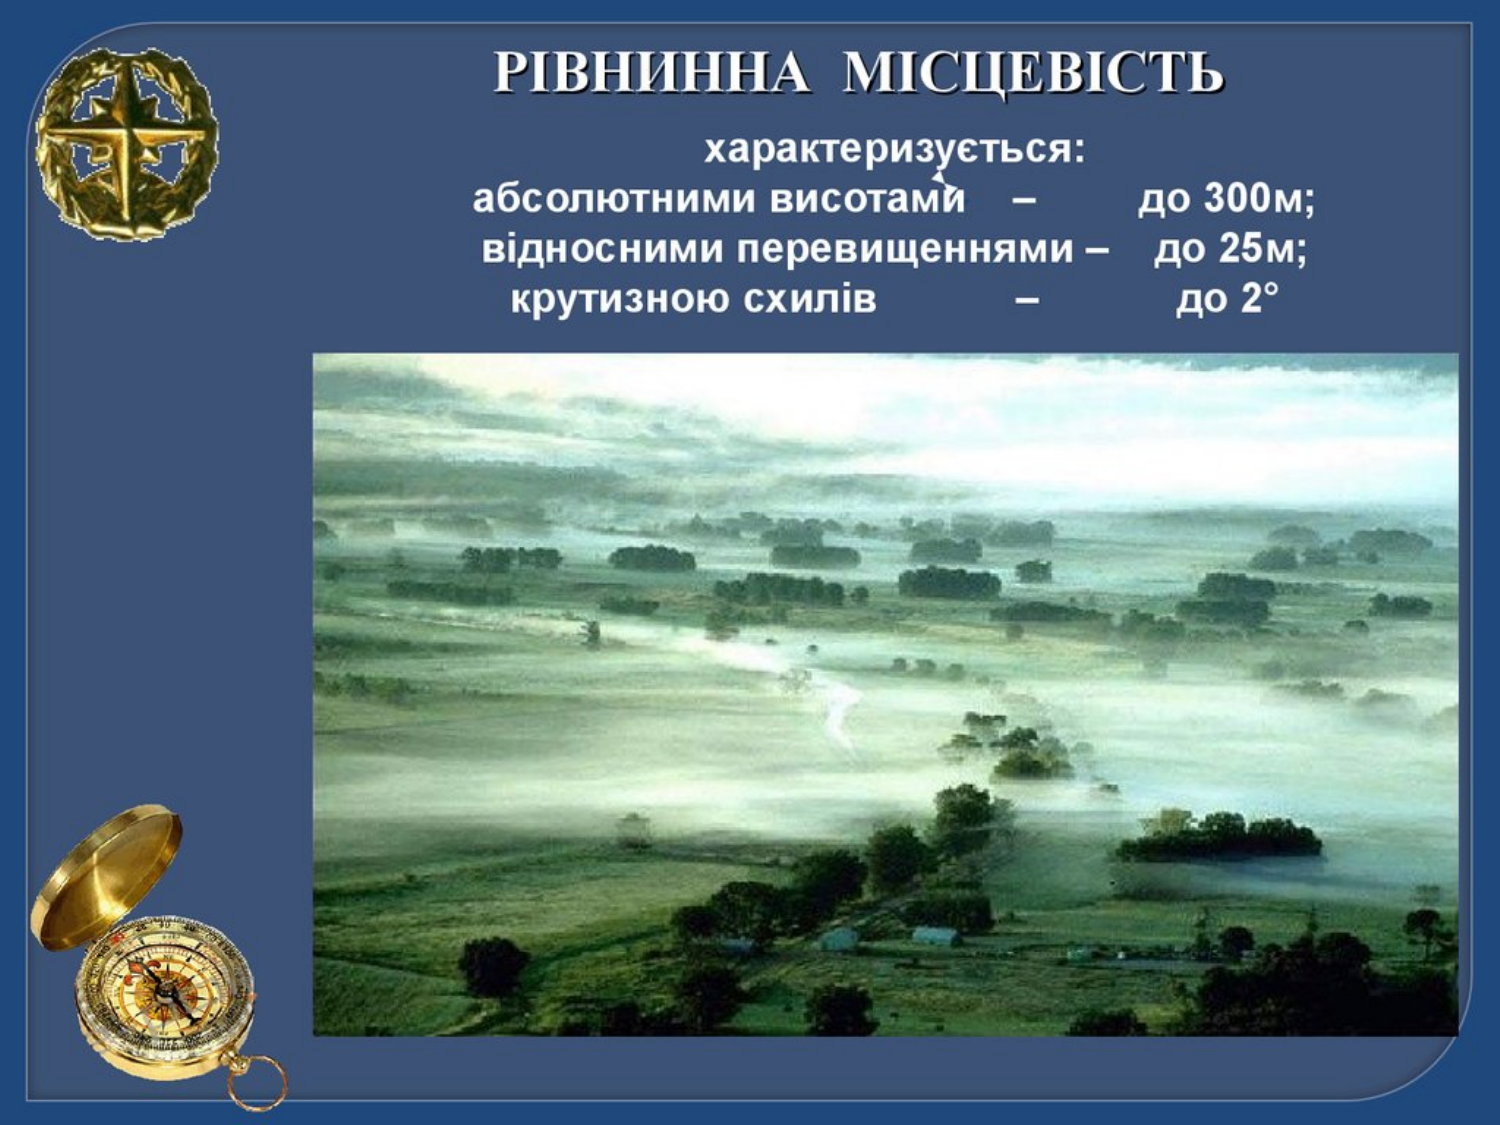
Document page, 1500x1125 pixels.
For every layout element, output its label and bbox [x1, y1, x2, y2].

list [0, 0, 1500, 1125]
